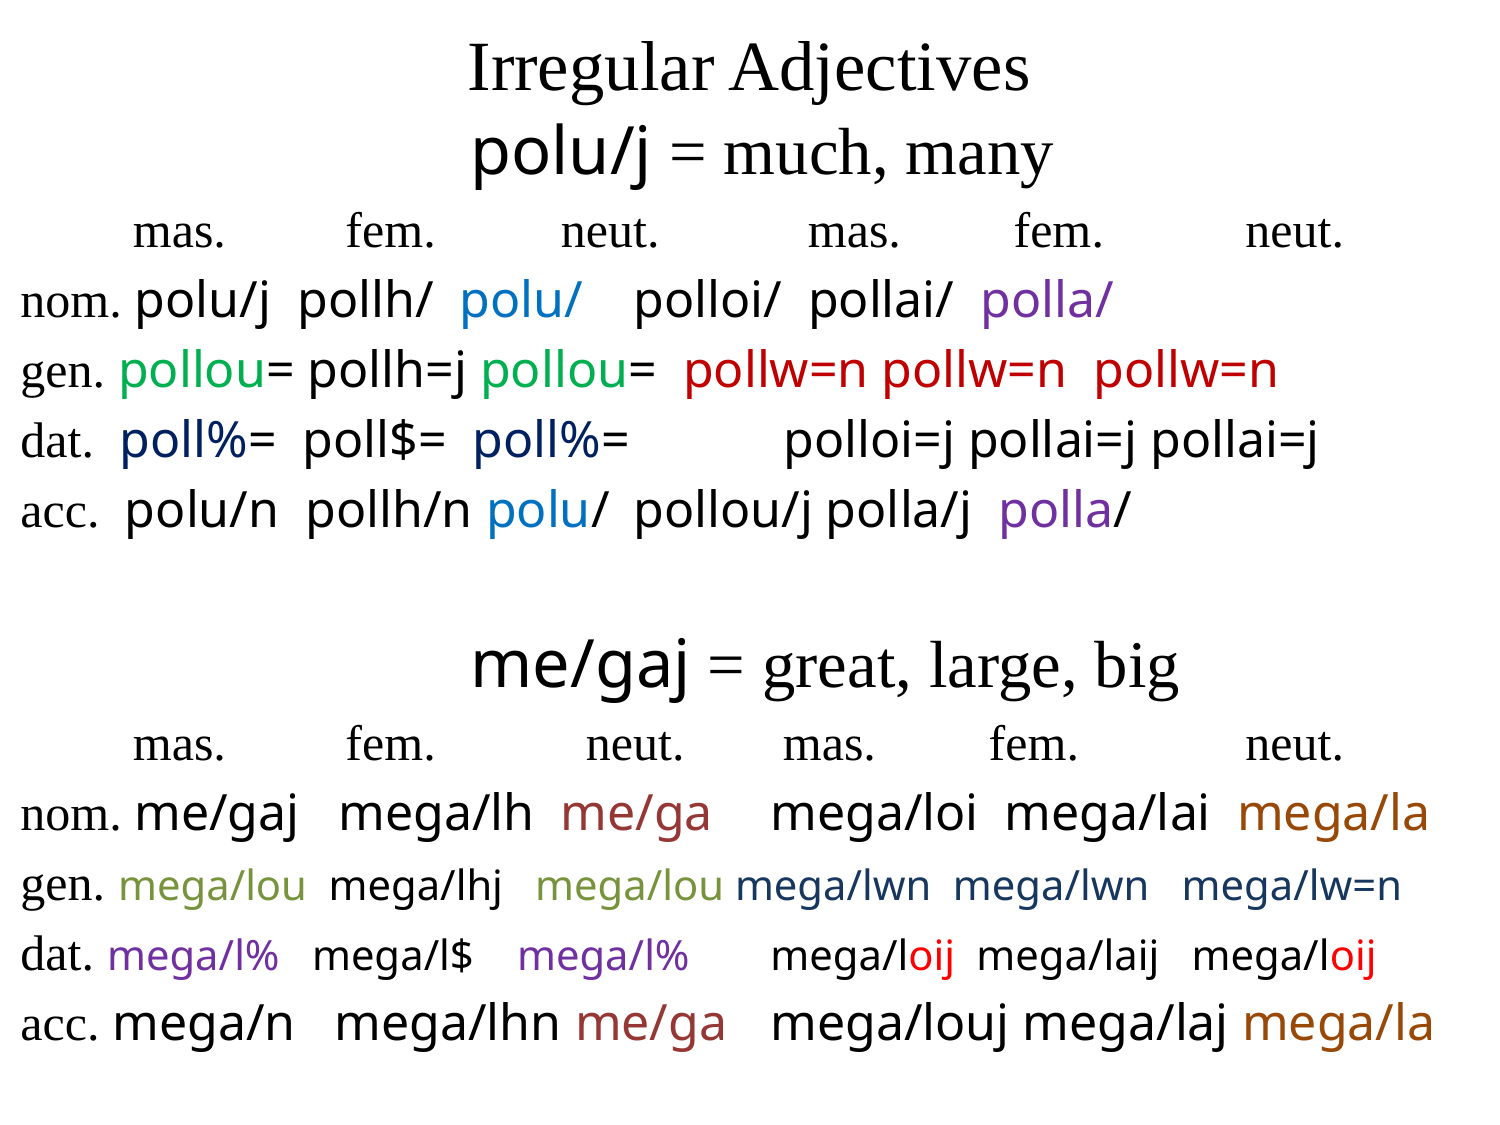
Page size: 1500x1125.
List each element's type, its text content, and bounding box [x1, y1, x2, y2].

list polu/j = much, many mas. fem. neut. mas. fem. neut. nom. polu/j pollh/ polu/ polloi/ pollai/ polla/ gen. pollou= pollh=j pollou= pollw=n pollw=n pollw=n dat. poll%= poll$= poll%= polloi=j pollai=j pollai=j acc. polu/n pollh/n polu/ pollou/j polla/j polla/ me/gaj = great, large, big mas. fem. neut. mas. fem. neut. nom. me/gaj mega/lh me/ga mega/loi mega/lai mega/la gen. mega/lou mega/lhj mega/lou mega/lwn mega/lwn mega/lw=n dat. mega/l% mega/l$ mega/l% mega/loij mega/laij mega/loij acc. mega/n mega/lhn me/ga mega/louj mega/laj mega/la [5, 99, 1500, 1125]
title Irregular Adjectives [75, 12, 1425, 99]
